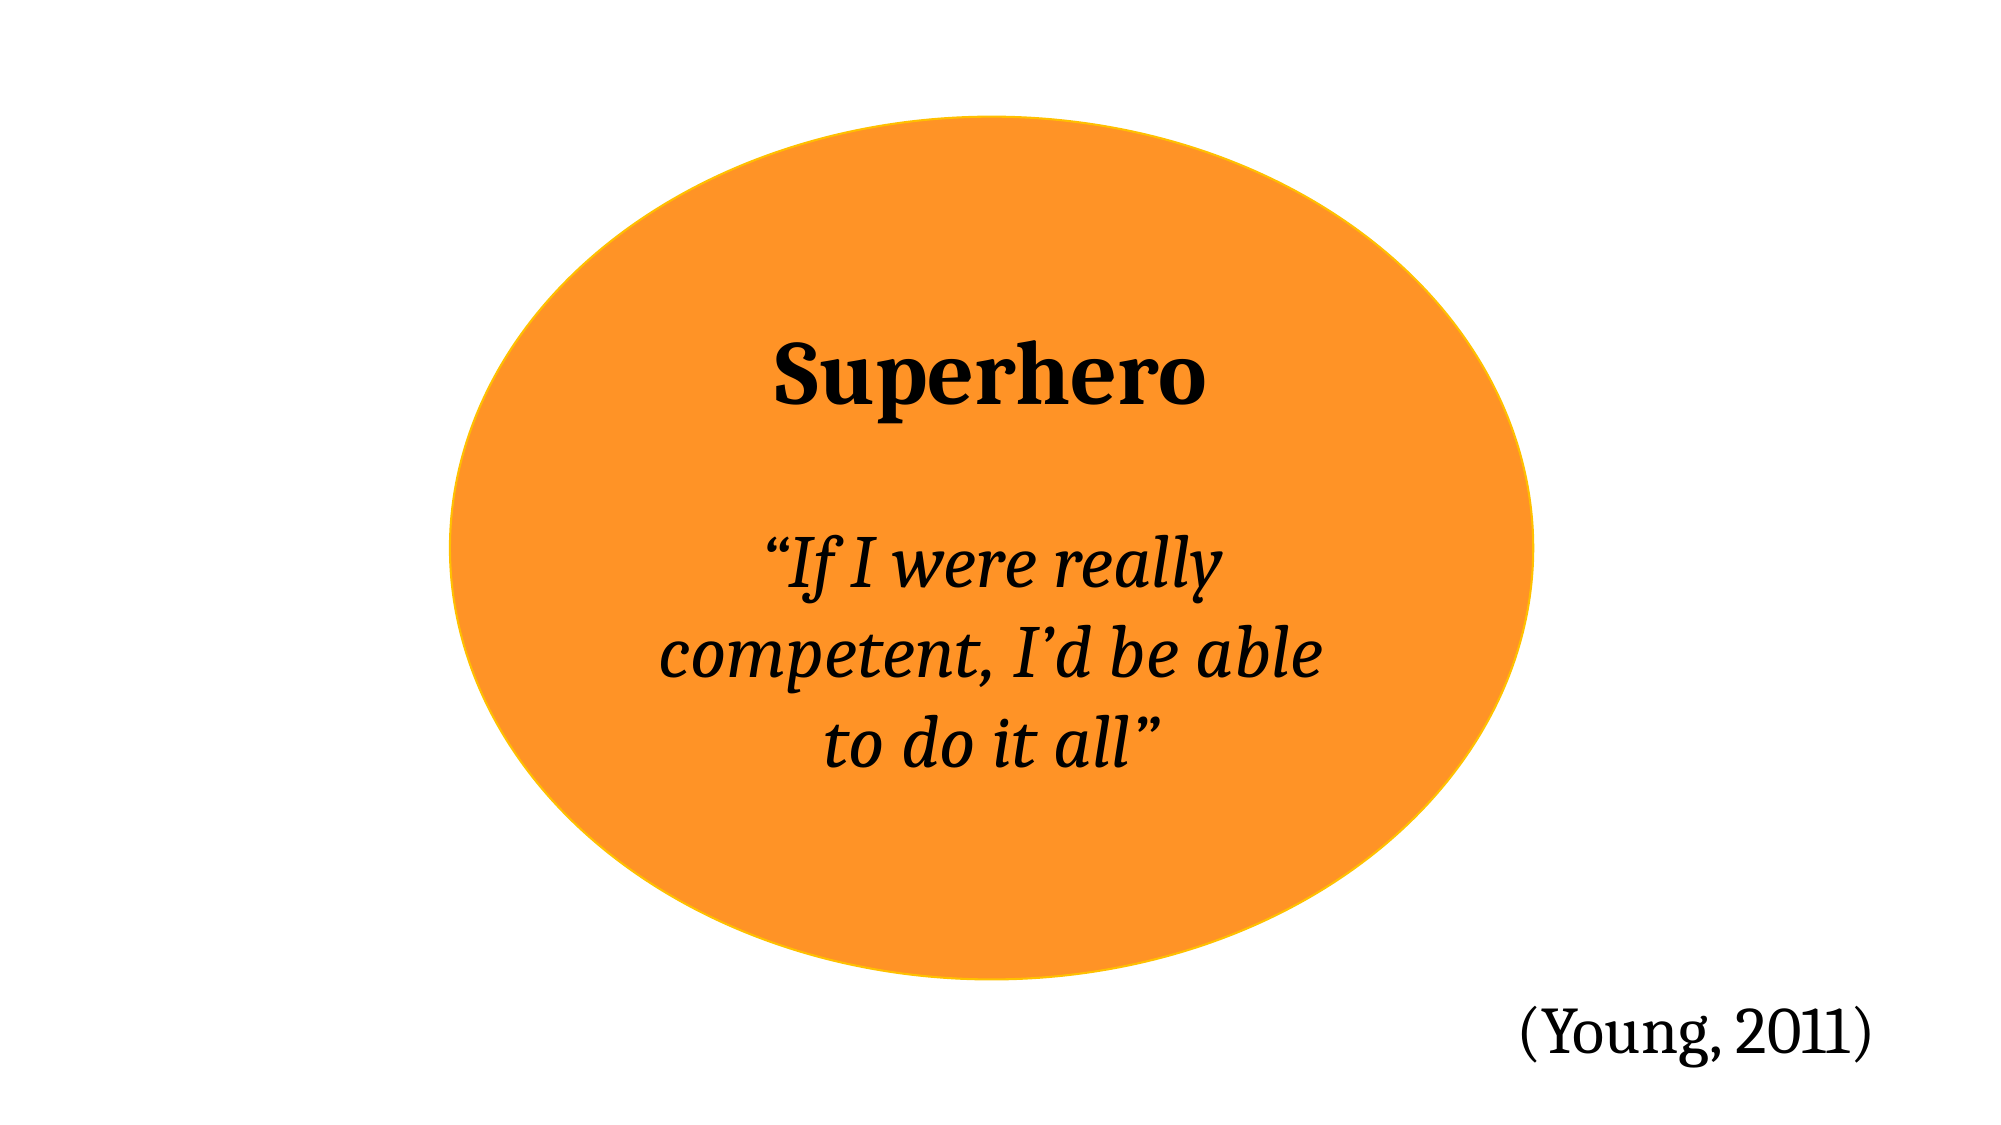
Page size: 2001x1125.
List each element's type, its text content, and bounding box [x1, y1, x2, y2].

text_box (Young, 2011) [1501, 979, 2000, 1075]
text_box Superhero “If I were really competent, I’d be able to do it all” [448, 115, 1535, 981]
